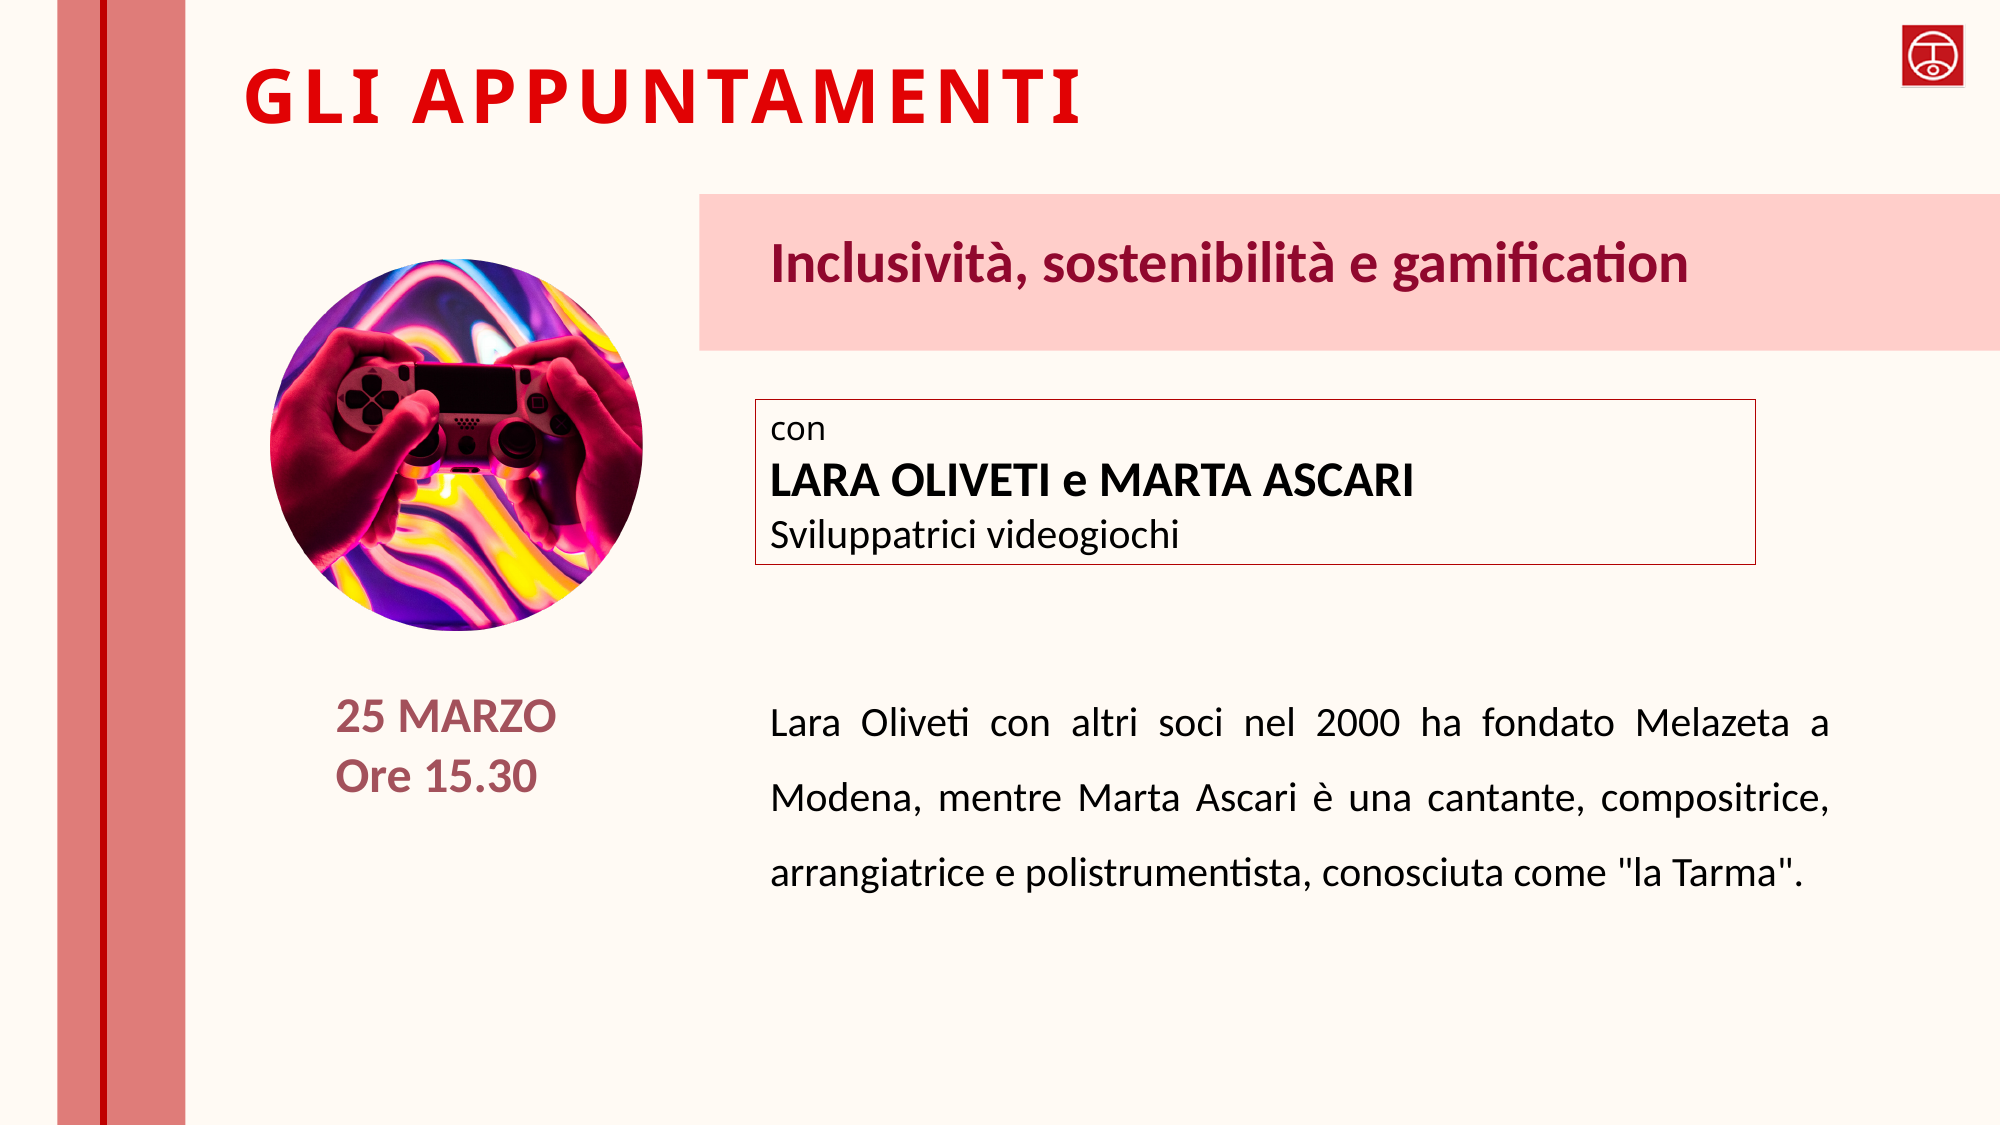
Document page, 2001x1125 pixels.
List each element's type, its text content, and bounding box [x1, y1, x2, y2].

text_box Lara Oliveti con altri soci nel 2000 ha fondato Melazeta a Modena, mentre Marta Ascari è una cantante, compositrice, arrangiatrice e polistrumentista, conosciuta come "la Tarma". [755, 662, 1846, 902]
text_box GLI APPUNTAMENTI [227, 41, 1773, 147]
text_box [57, 0, 186, 1125]
text_box 25 MARZO Ore 15.30 [320, 674, 592, 810]
text_box con LARA OLIVETI e MARTA ASCARI Sviluppatrici videogiochi [755, 399, 1756, 565]
picture [1895, 18, 1969, 91]
text_box Inclusività, sostenibilità e gamification [755, 216, 1846, 302]
picture [270, 259, 643, 631]
text_box [698, 193, 2000, 352]
